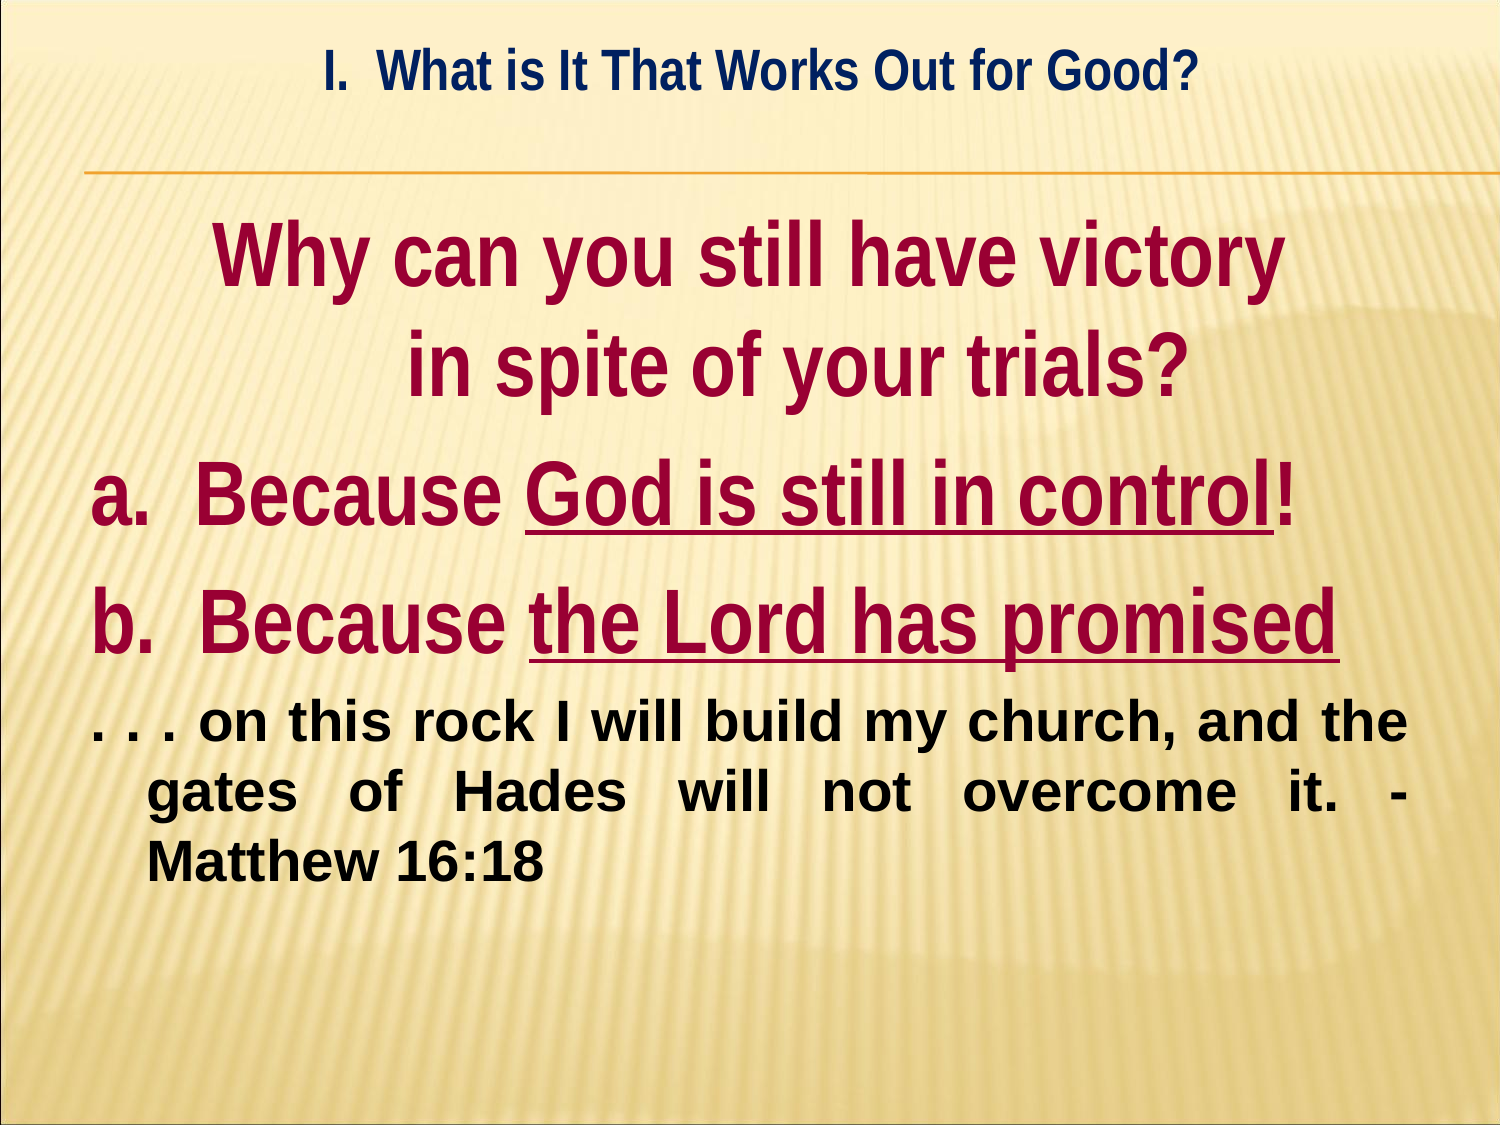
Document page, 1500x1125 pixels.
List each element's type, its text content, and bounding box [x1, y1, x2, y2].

text_box I. What is It That Works Out for Good? [124, 24, 1413, 110]
list Why can you still have victory in spite of your trials? a. Because God is still in control! b. Because the Lord has promised . . . on this rock I will build my church, and the gates of Hades will not overcome it. - Matthew 16:18 [75, 187, 1425, 1038]
picture [0, 0, 1500, 1125]
